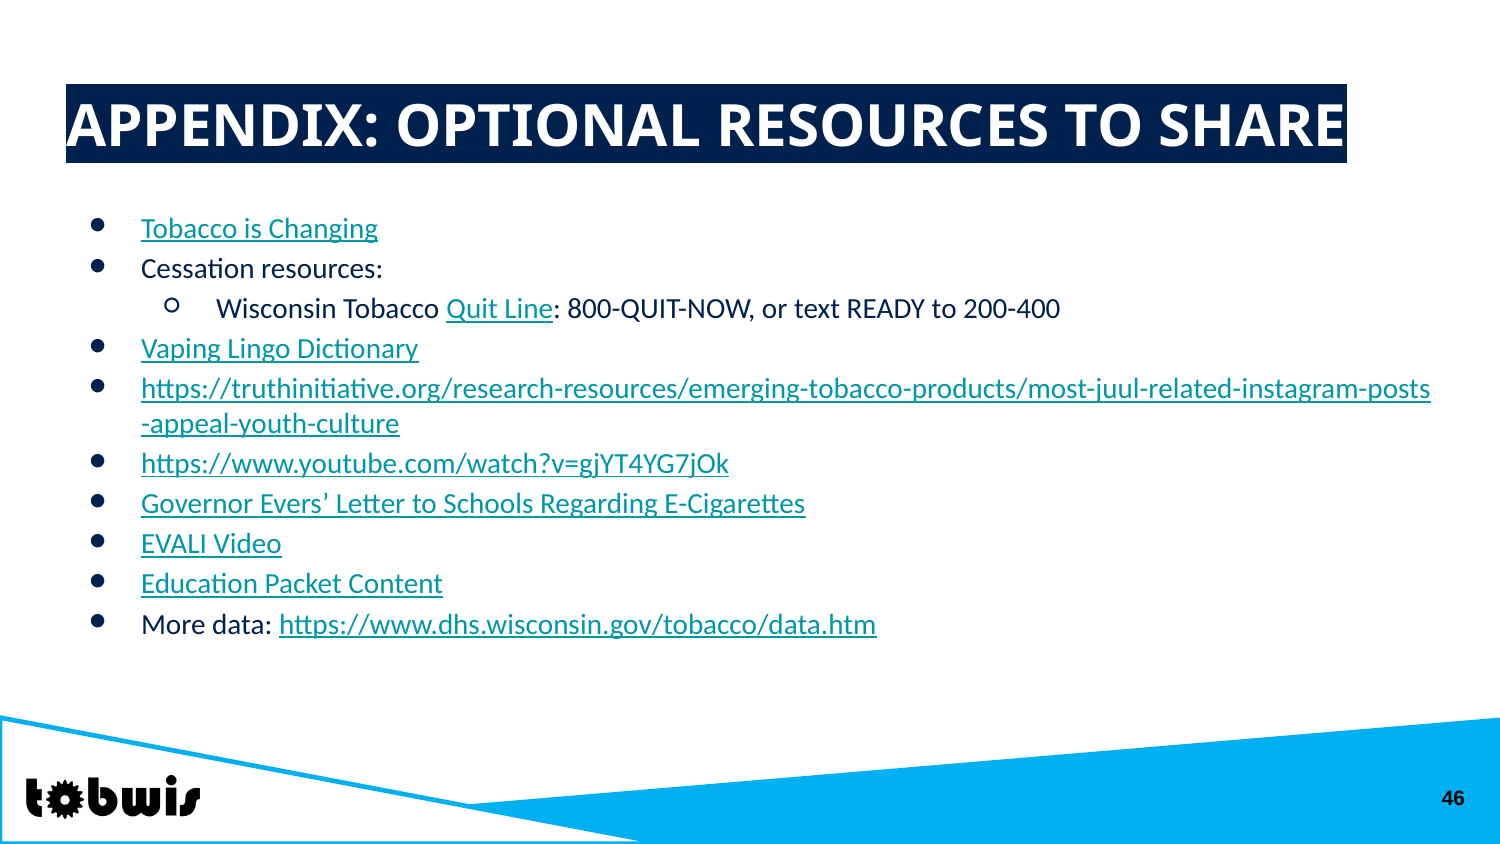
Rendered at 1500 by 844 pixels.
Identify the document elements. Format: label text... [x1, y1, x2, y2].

list Tobacco is Changing Cessation resources: Wisconsin Tobacco Quit Line: 800-QUIT-NOW, or text READY to 200-400 Vaping Lingo Dictionary https://truthinitiative.org/research-resources/emerging-tobacco-products/most-juul-related-instagram-posts-appeal-youth-culture https://www.youtube.com/watch?v=gjYT4YG7jOk Governor Evers’ Letter to Schools Regarding E-Cigarettes EVALI Video Education Packet Content More data: https://www.dhs.wisconsin.gov/tobacco/data.htm [51, 189, 1449, 718]
picture [26, 775, 200, 819]
title APPENDIX: OPTIONAL RESOURCES TO SHARE [51, 72, 1449, 167]
slide_number 46 [1389, 764, 1480, 830]
